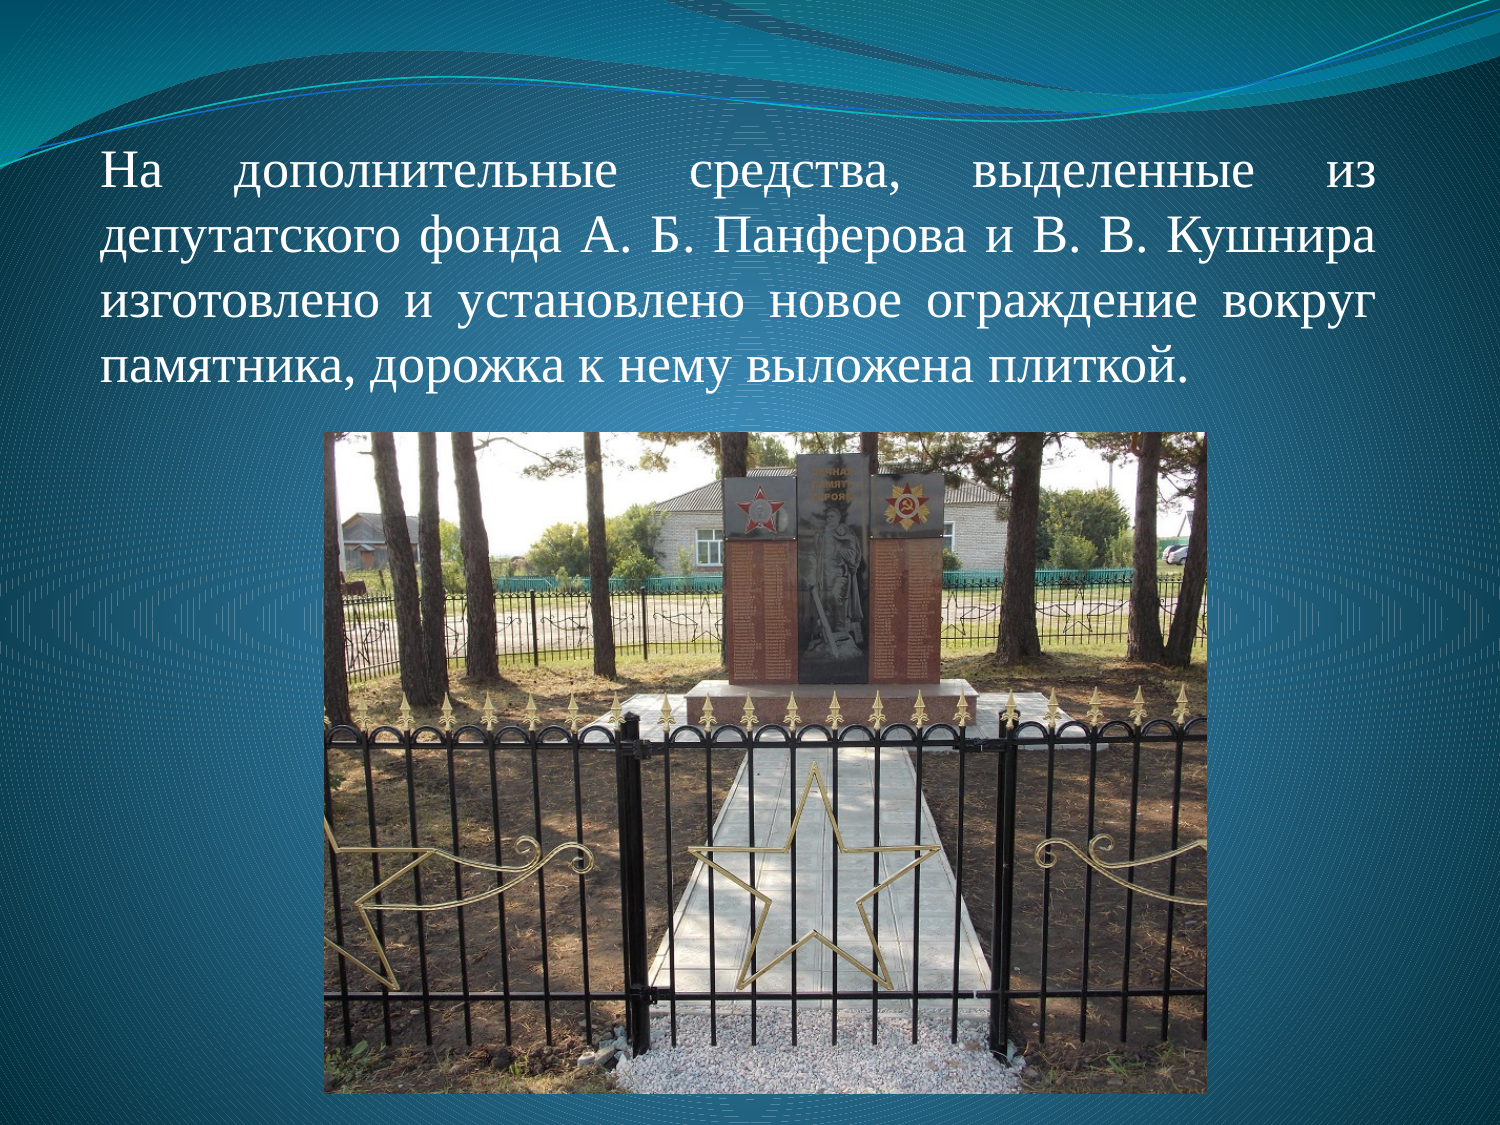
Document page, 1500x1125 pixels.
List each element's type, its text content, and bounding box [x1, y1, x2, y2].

picture [324, 432, 1207, 1094]
subtitle На дополнительные средства, выделенные из депутатского фонда А. Б. Панферова и В. В. Кушнира изготовлено и установлено новое ограждение вокруг памятника, дорожка к нему выложена плиткой. [100, 125, 1389, 413]
